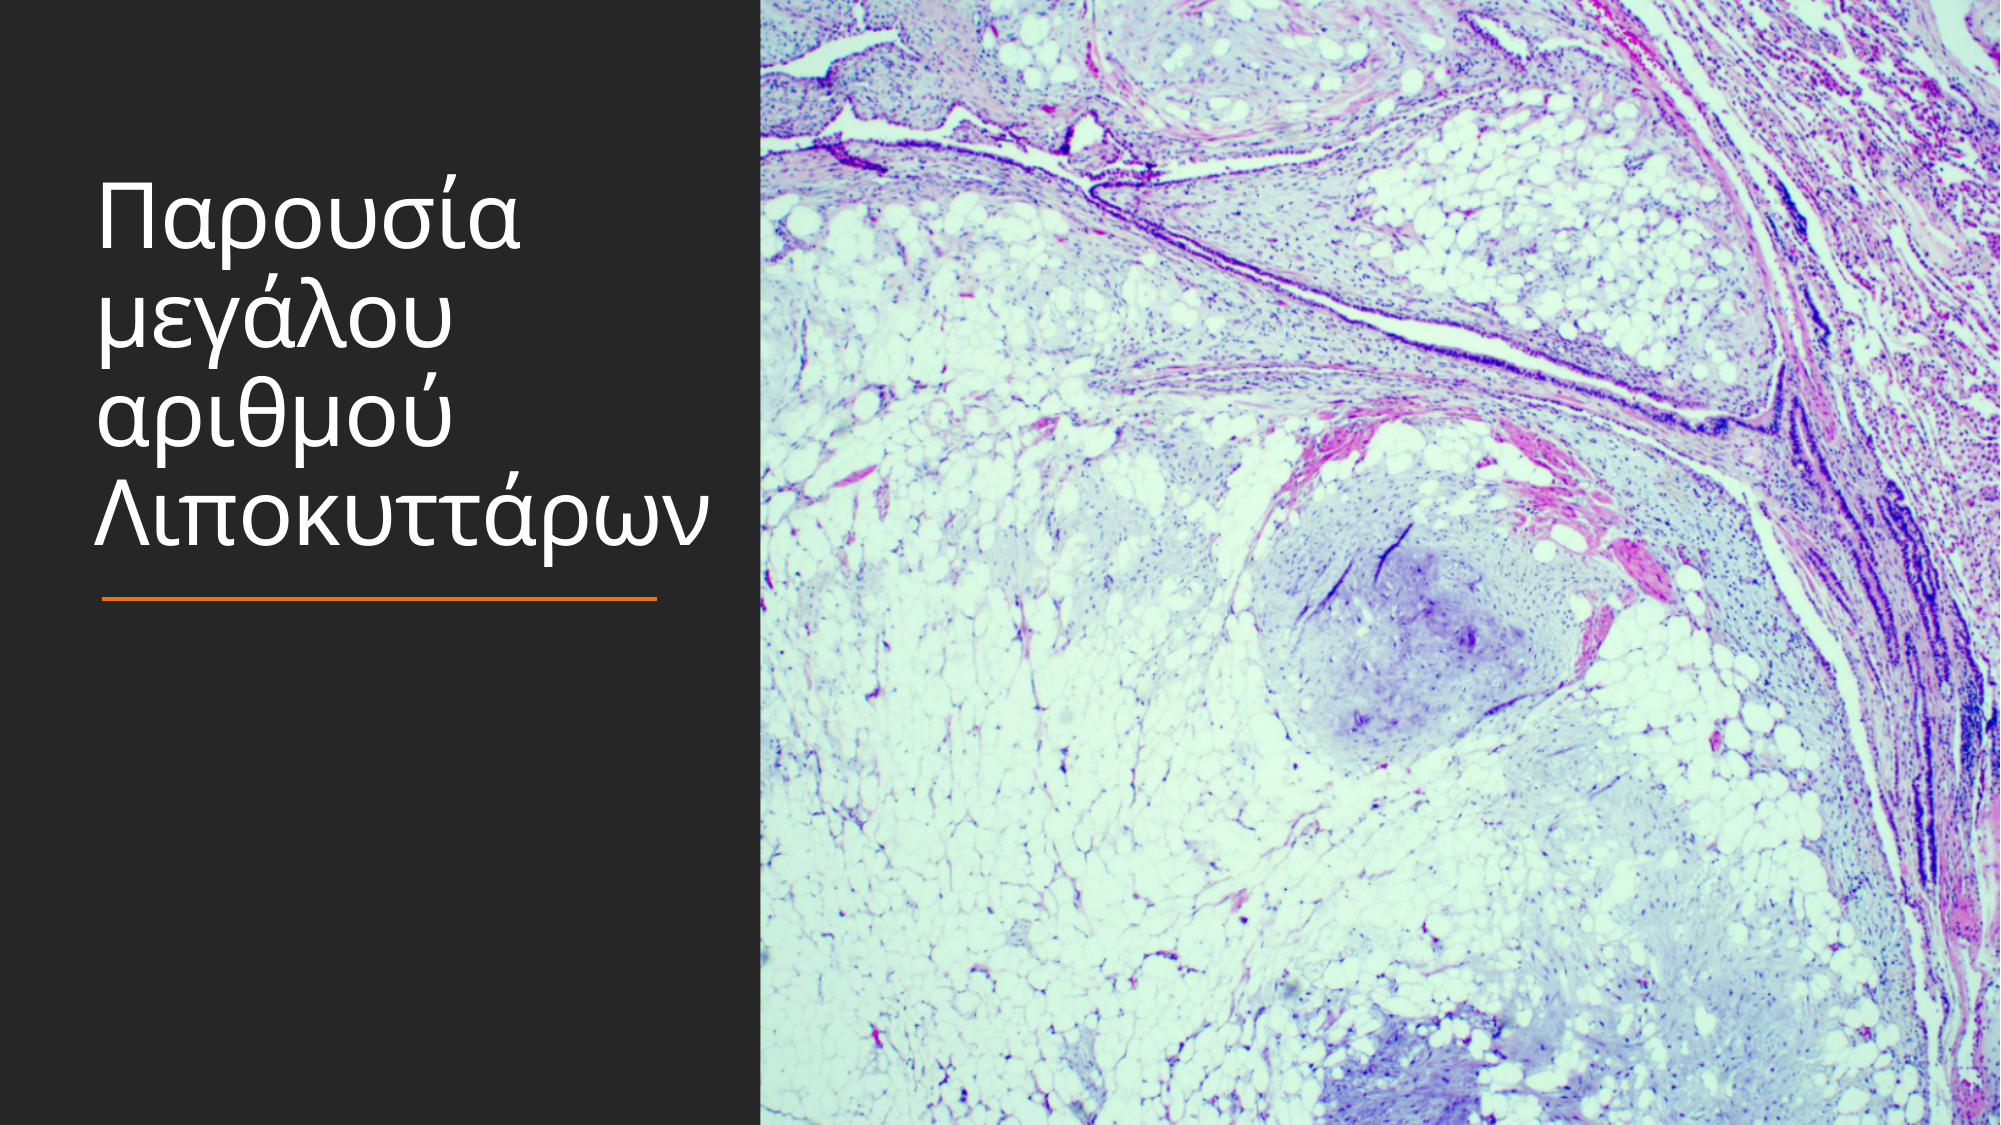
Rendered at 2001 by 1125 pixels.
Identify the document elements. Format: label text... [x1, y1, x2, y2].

text_box [0, 0, 758, 1125]
title Παρουσία μεγάλου αριθμού Λιποκυττάρων [79, 104, 740, 573]
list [759, 0, 2000, 1125]
